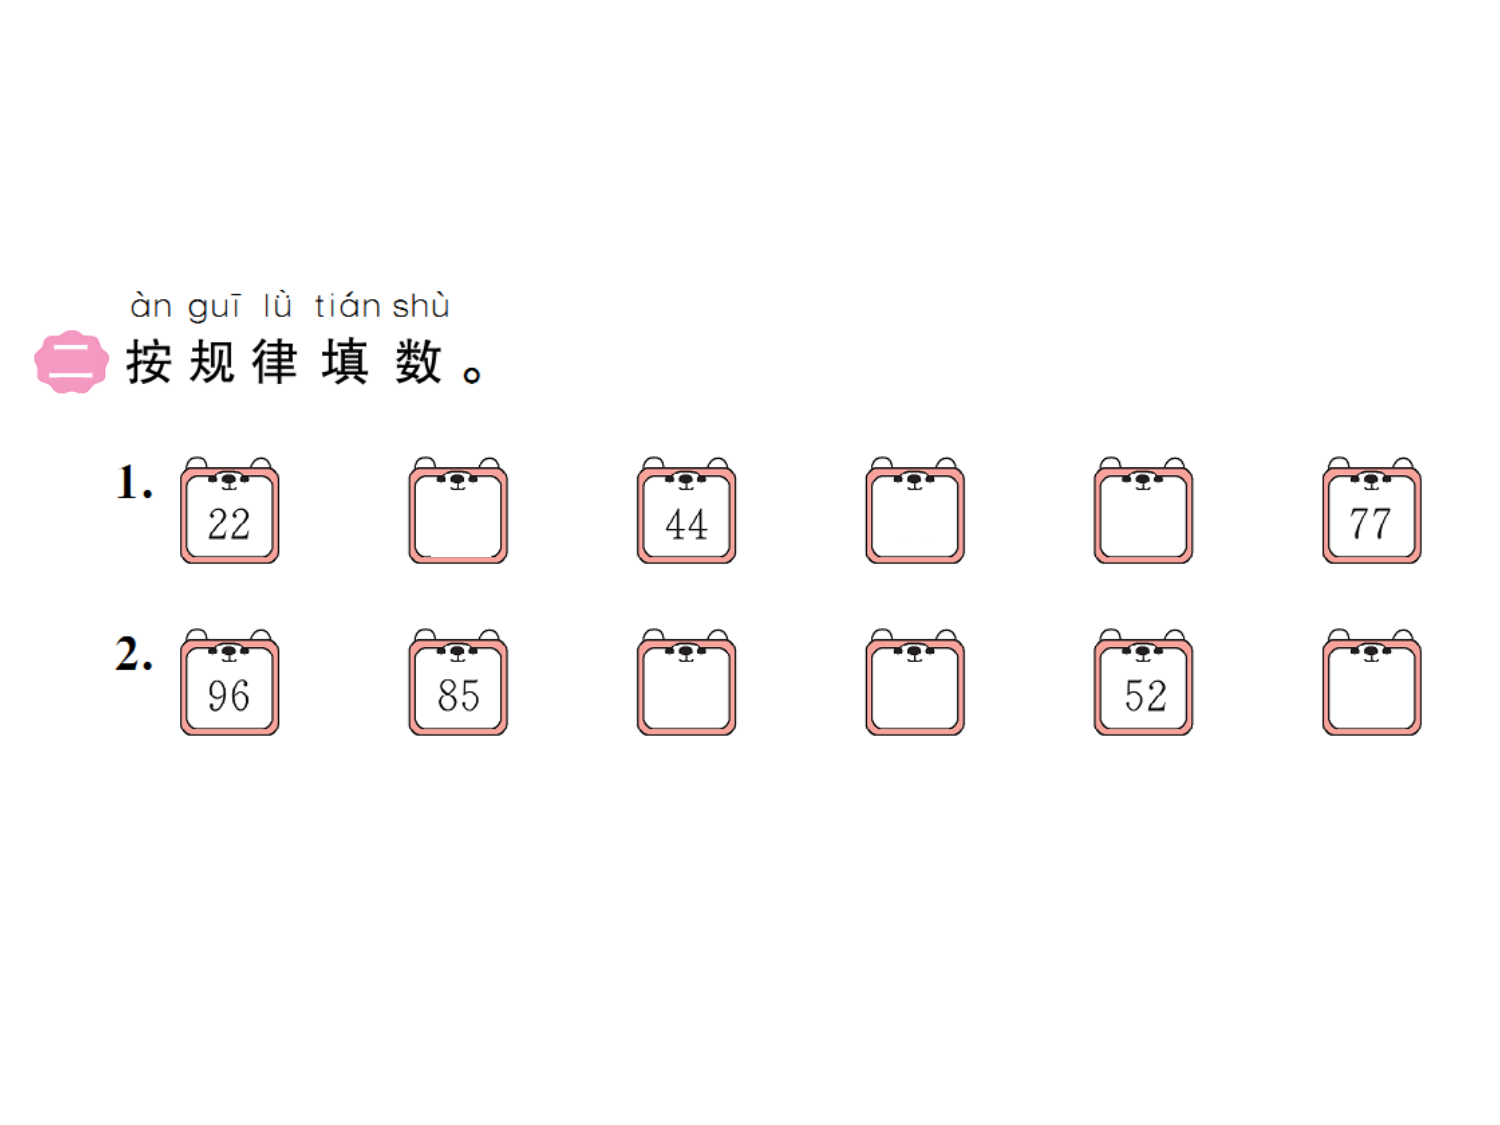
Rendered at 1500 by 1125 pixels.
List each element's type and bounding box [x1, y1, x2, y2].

picture [29, 278, 1466, 752]
